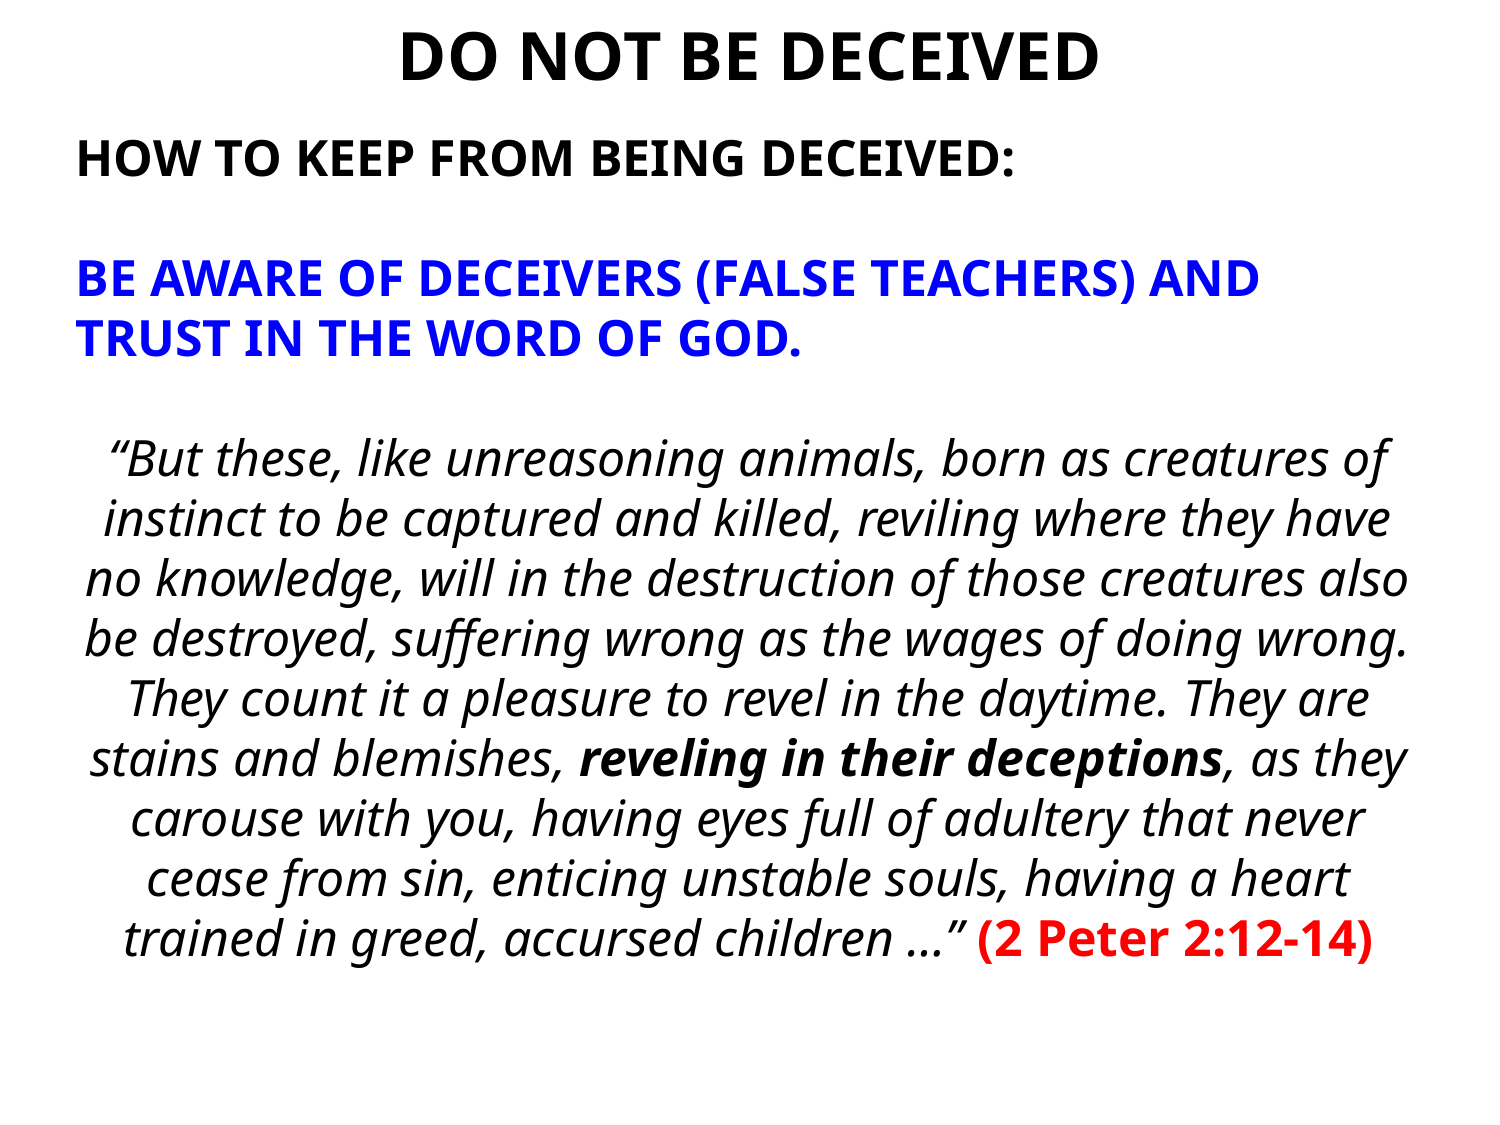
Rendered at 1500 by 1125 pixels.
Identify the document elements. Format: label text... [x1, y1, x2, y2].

text_box DO NOT BE DECEIVED [62, 6, 1438, 119]
text_box HOW TO KEEP FROM BEING DECEIVED: BE AWARE OF DECEIVERS (FALSE TEACHERS) AND TRUST IN THE WORD OF GOD. “But these, like unreasoning animals, born as creatures of instinct to be captured and killed, reviling where they have no knowledge, will in the destruction of those creatures also be destroyed, suffering wrong as the wages of doing wrong. They count it a pleasure to revel in the daytime. They are stains and blemishes, reveling in their deceptions, as they carouse with you, having eyes full of adultery that never cease from sin, enticing unstable souls, having a heart trained in greed, accursed children …” (2 Peter 2:12-14) [60, 118, 1436, 1119]
